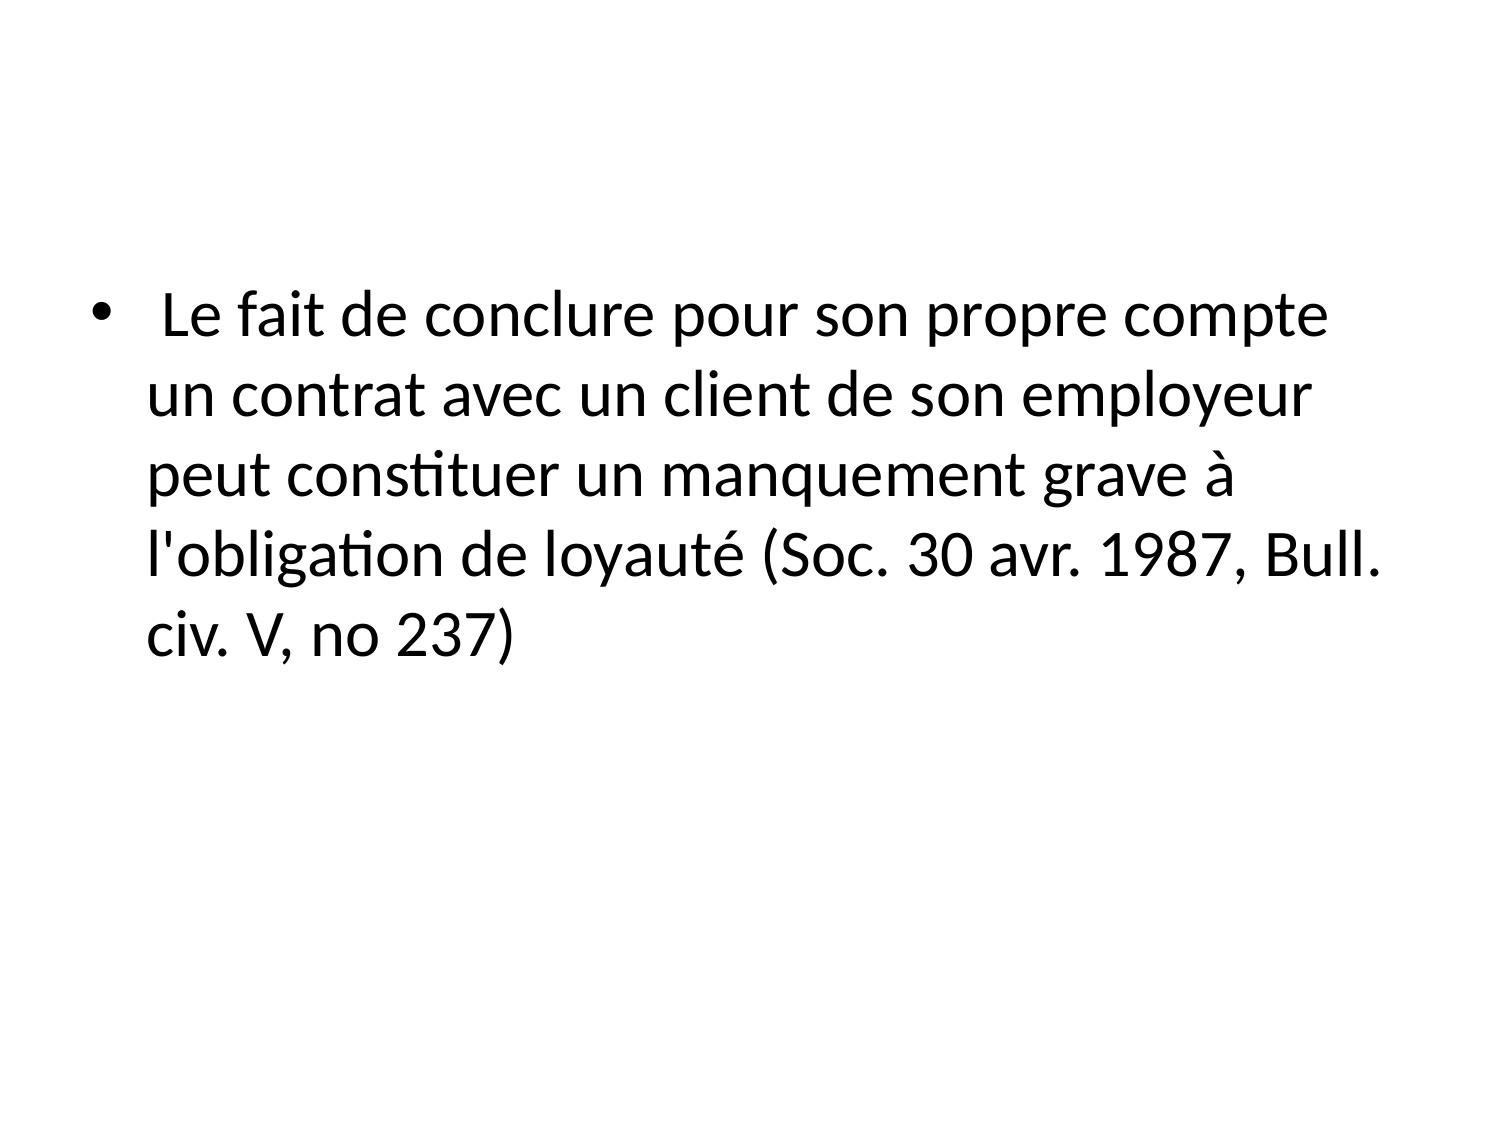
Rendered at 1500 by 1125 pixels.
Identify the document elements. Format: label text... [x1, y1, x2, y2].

list Le fait de conclure pour son propre compte un contrat avec un client de son employeur peut constituer un manquement grave à l'obligation de loyauté (Soc. 30 avr. 1987, Bull. civ. V, no 237) [75, 262, 1425, 1005]
